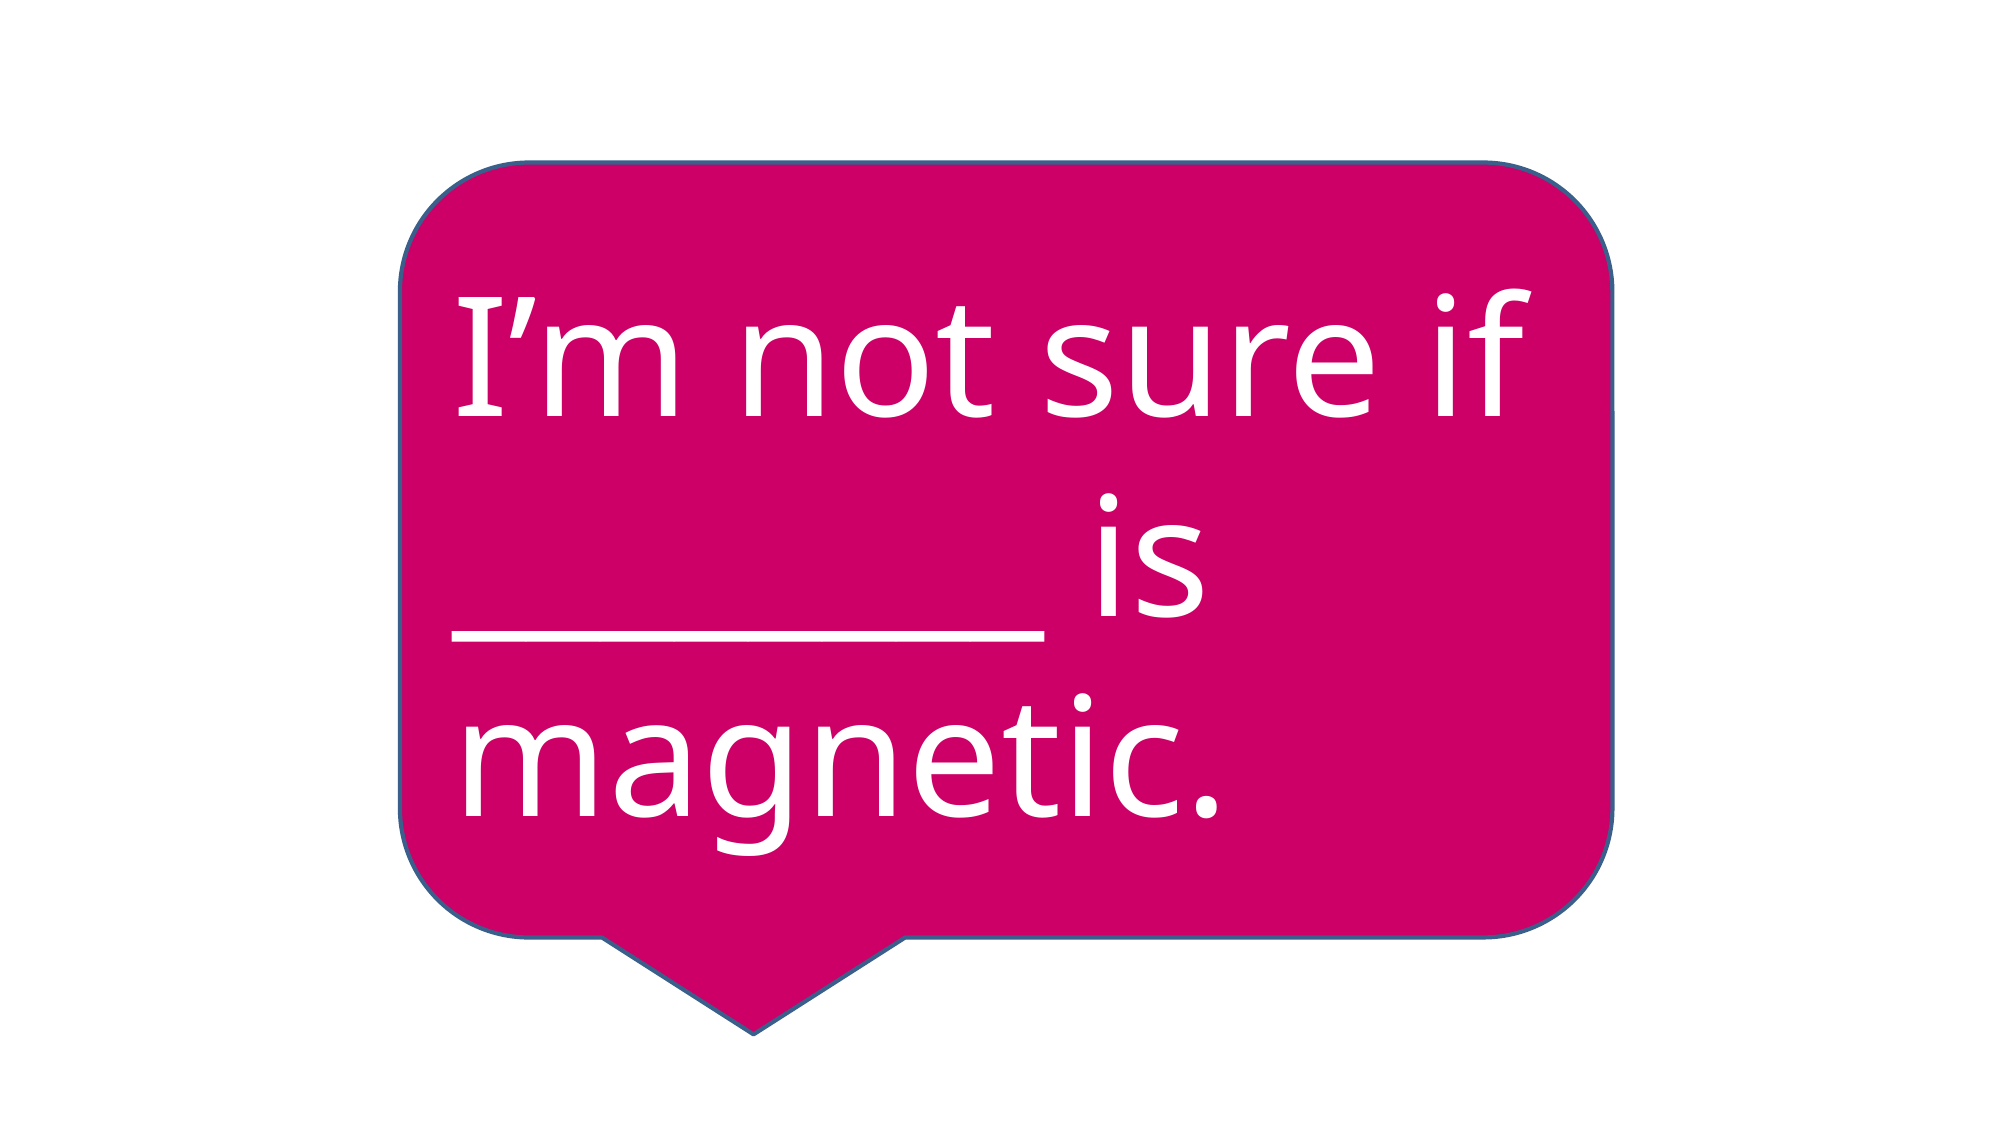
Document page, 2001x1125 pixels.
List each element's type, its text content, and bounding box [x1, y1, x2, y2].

text_box I’m not sure if ________ is magnetic. [397, 160, 1615, 1037]
